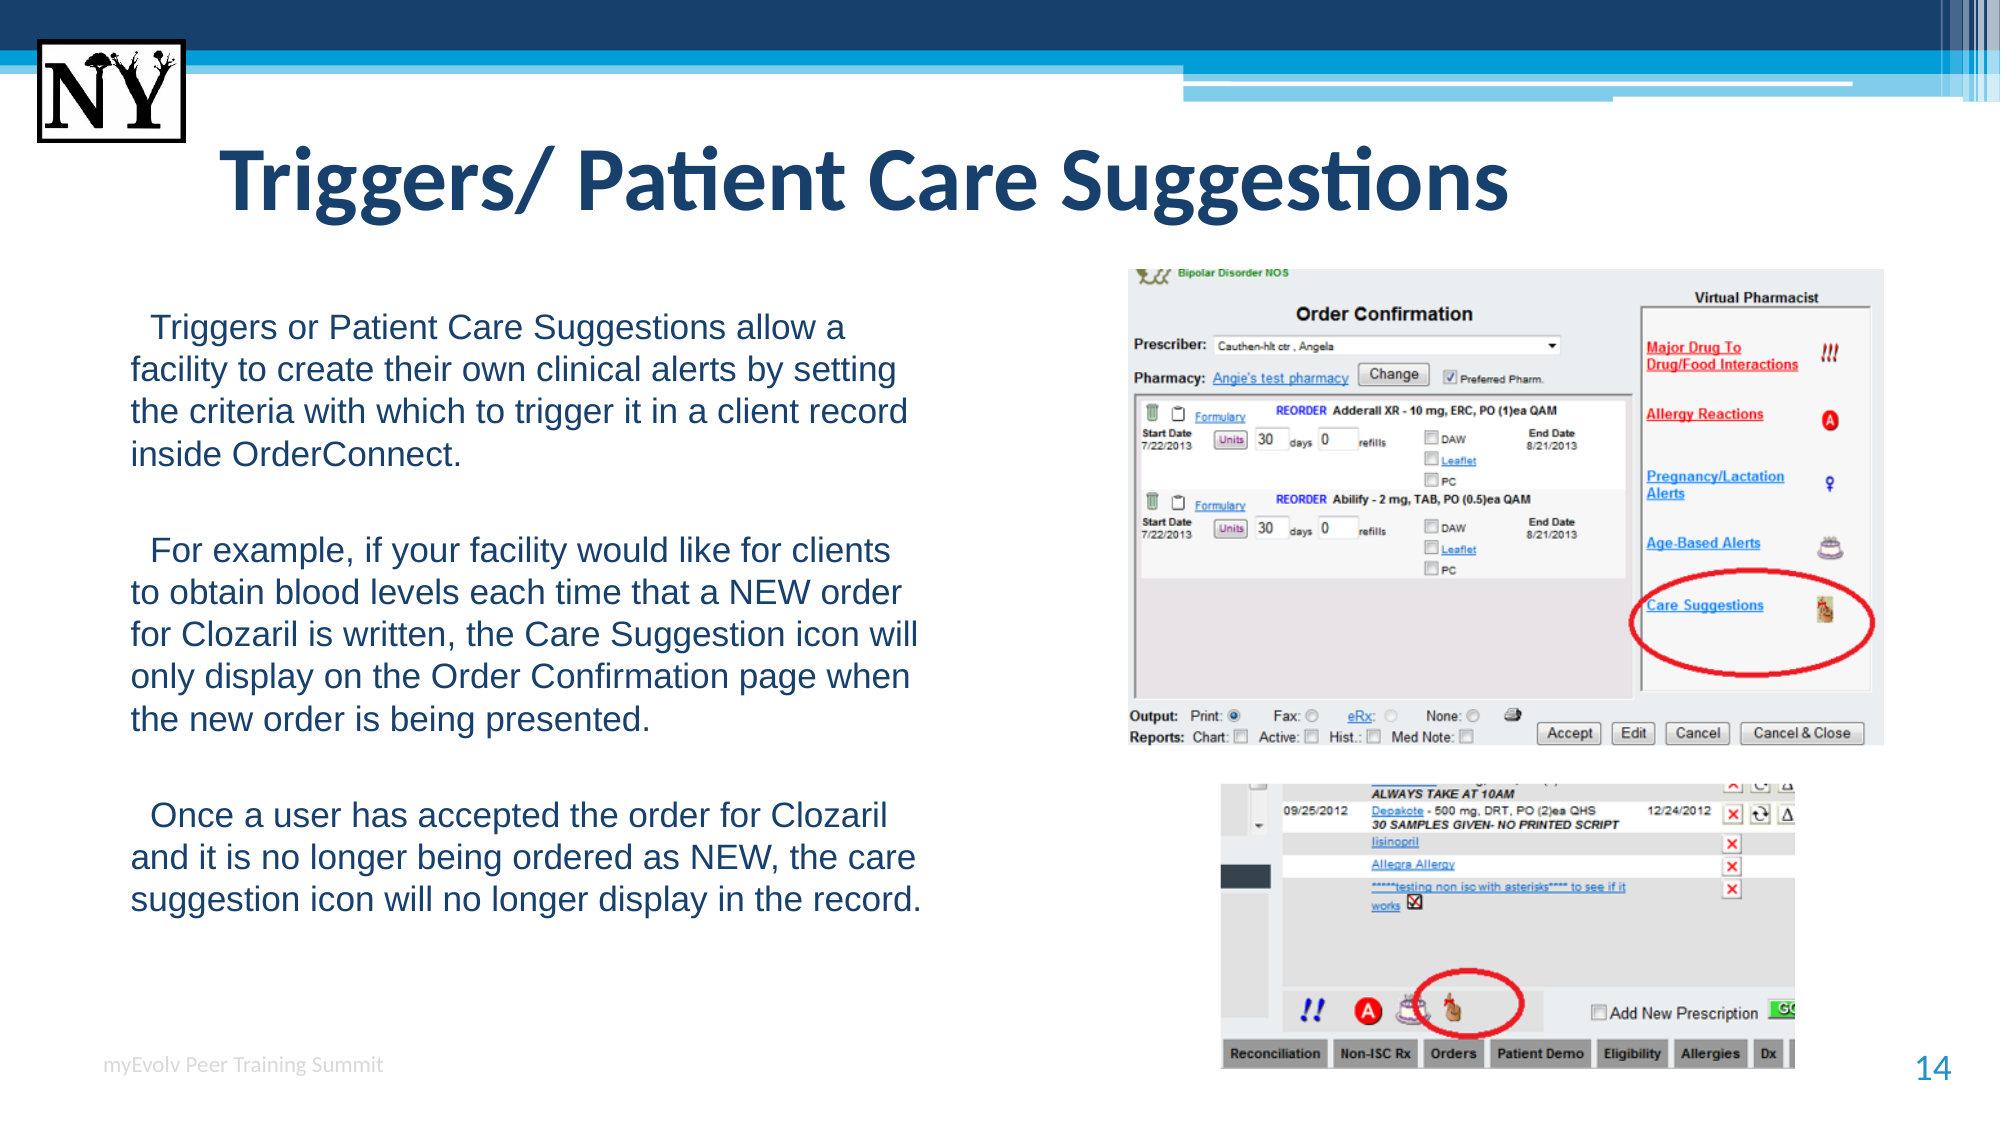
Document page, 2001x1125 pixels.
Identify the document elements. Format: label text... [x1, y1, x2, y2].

slide_number 14 [1800, 1035, 1967, 1096]
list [1217, 780, 1795, 1069]
footer myEvolv Peer Training Summit [22, 1042, 400, 1118]
list Triggers or Patient Care Suggestions allow a facility to create their own clinical alerts by setting the criteria with which to trigger it in a client record inside OrderConnect. For example, if your facility would like for clients to obtain blood levels each time that a NEW order for Clozaril is written, the Care Suggestion icon will only display on the Order Confirmation page when the new order is being presented. Once a user has accepted the order for Clozaril and it is no longer being ordered as NEW, the care suggestion icon will no longer display in the record. [114, 296, 941, 984]
picture [1128, 269, 1884, 748]
title Triggers/ Patient Care Suggestions [204, 72, 1568, 237]
picture [37, 39, 186, 143]
